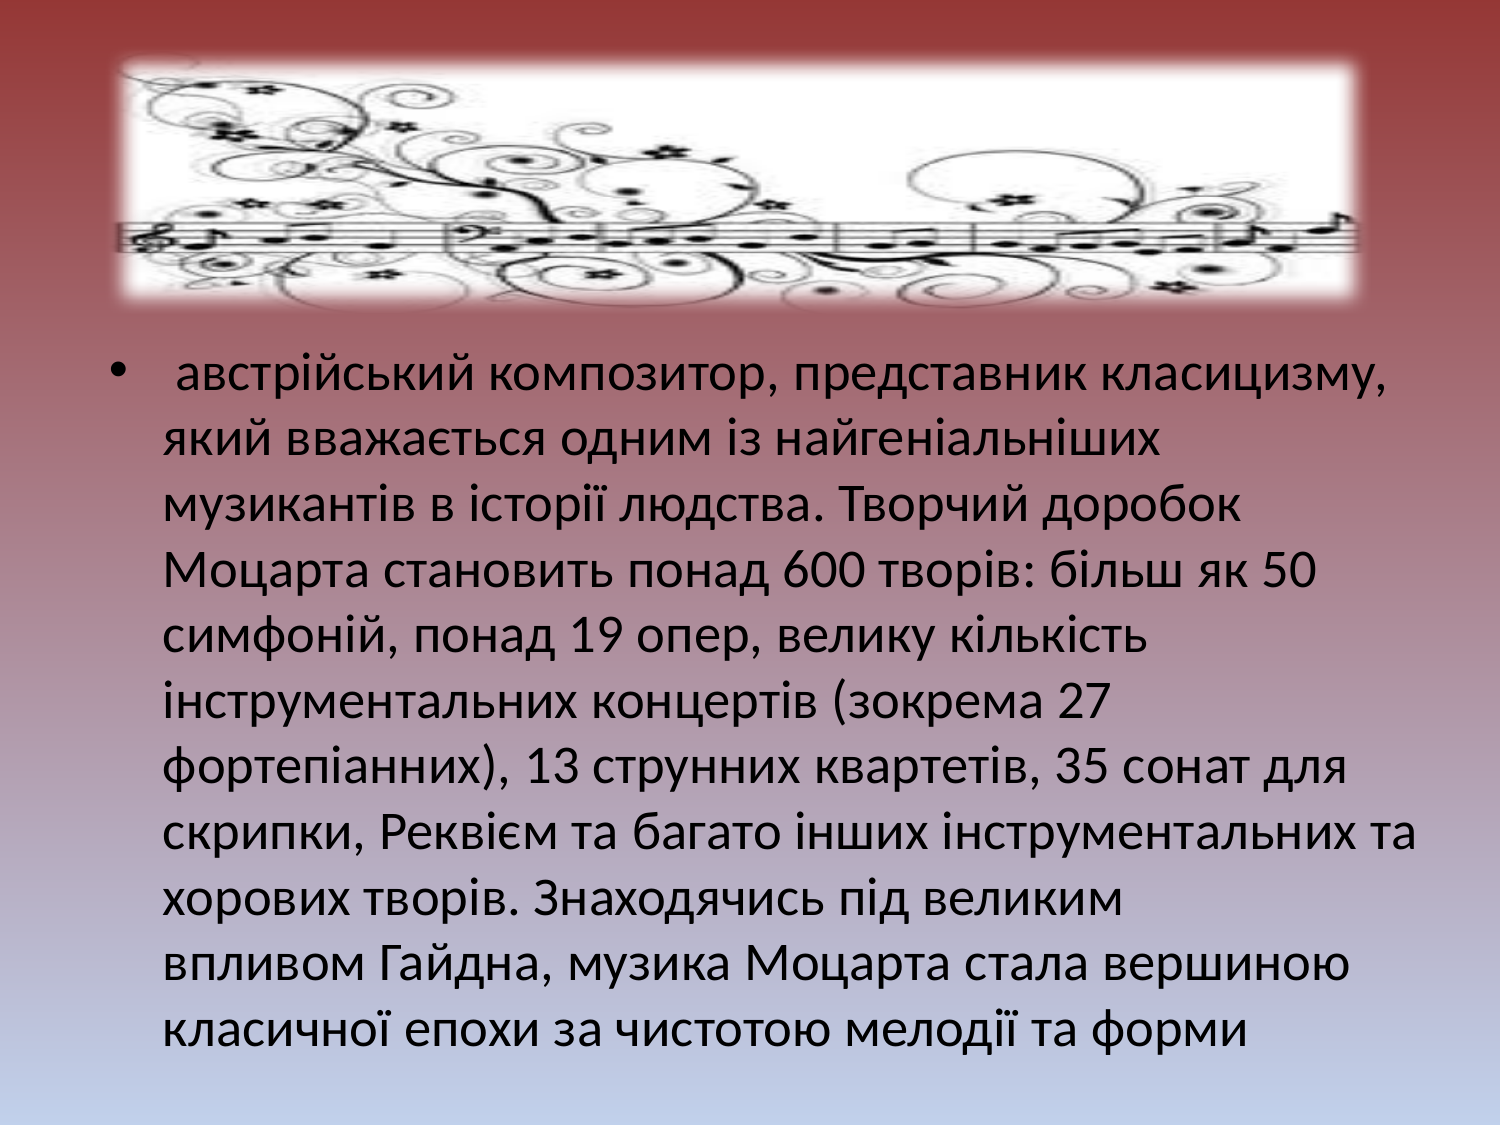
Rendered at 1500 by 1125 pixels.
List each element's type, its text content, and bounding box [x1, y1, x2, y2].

picture [105, 46, 1372, 315]
list австрійський композитор, представник класицизму, який вважається одним із найгеніальніших музикантів в історії людства. Творчий доробок Моцарта становить понад 600 творів: більш як 50 симфоній, понад 19 опер, велику кількість інструментальних концертів (зокрема 27 фортепіанних), 13 струнних квартетів, 35 сонат для скрипки, Реквієм та багато інших інструментальних та хорових творів. Знаходячись під великим впливом Гайдна, музика Моцарта стала вершиною класичної епохи за чистотою мелодії та форми [93, 328, 1444, 1071]
